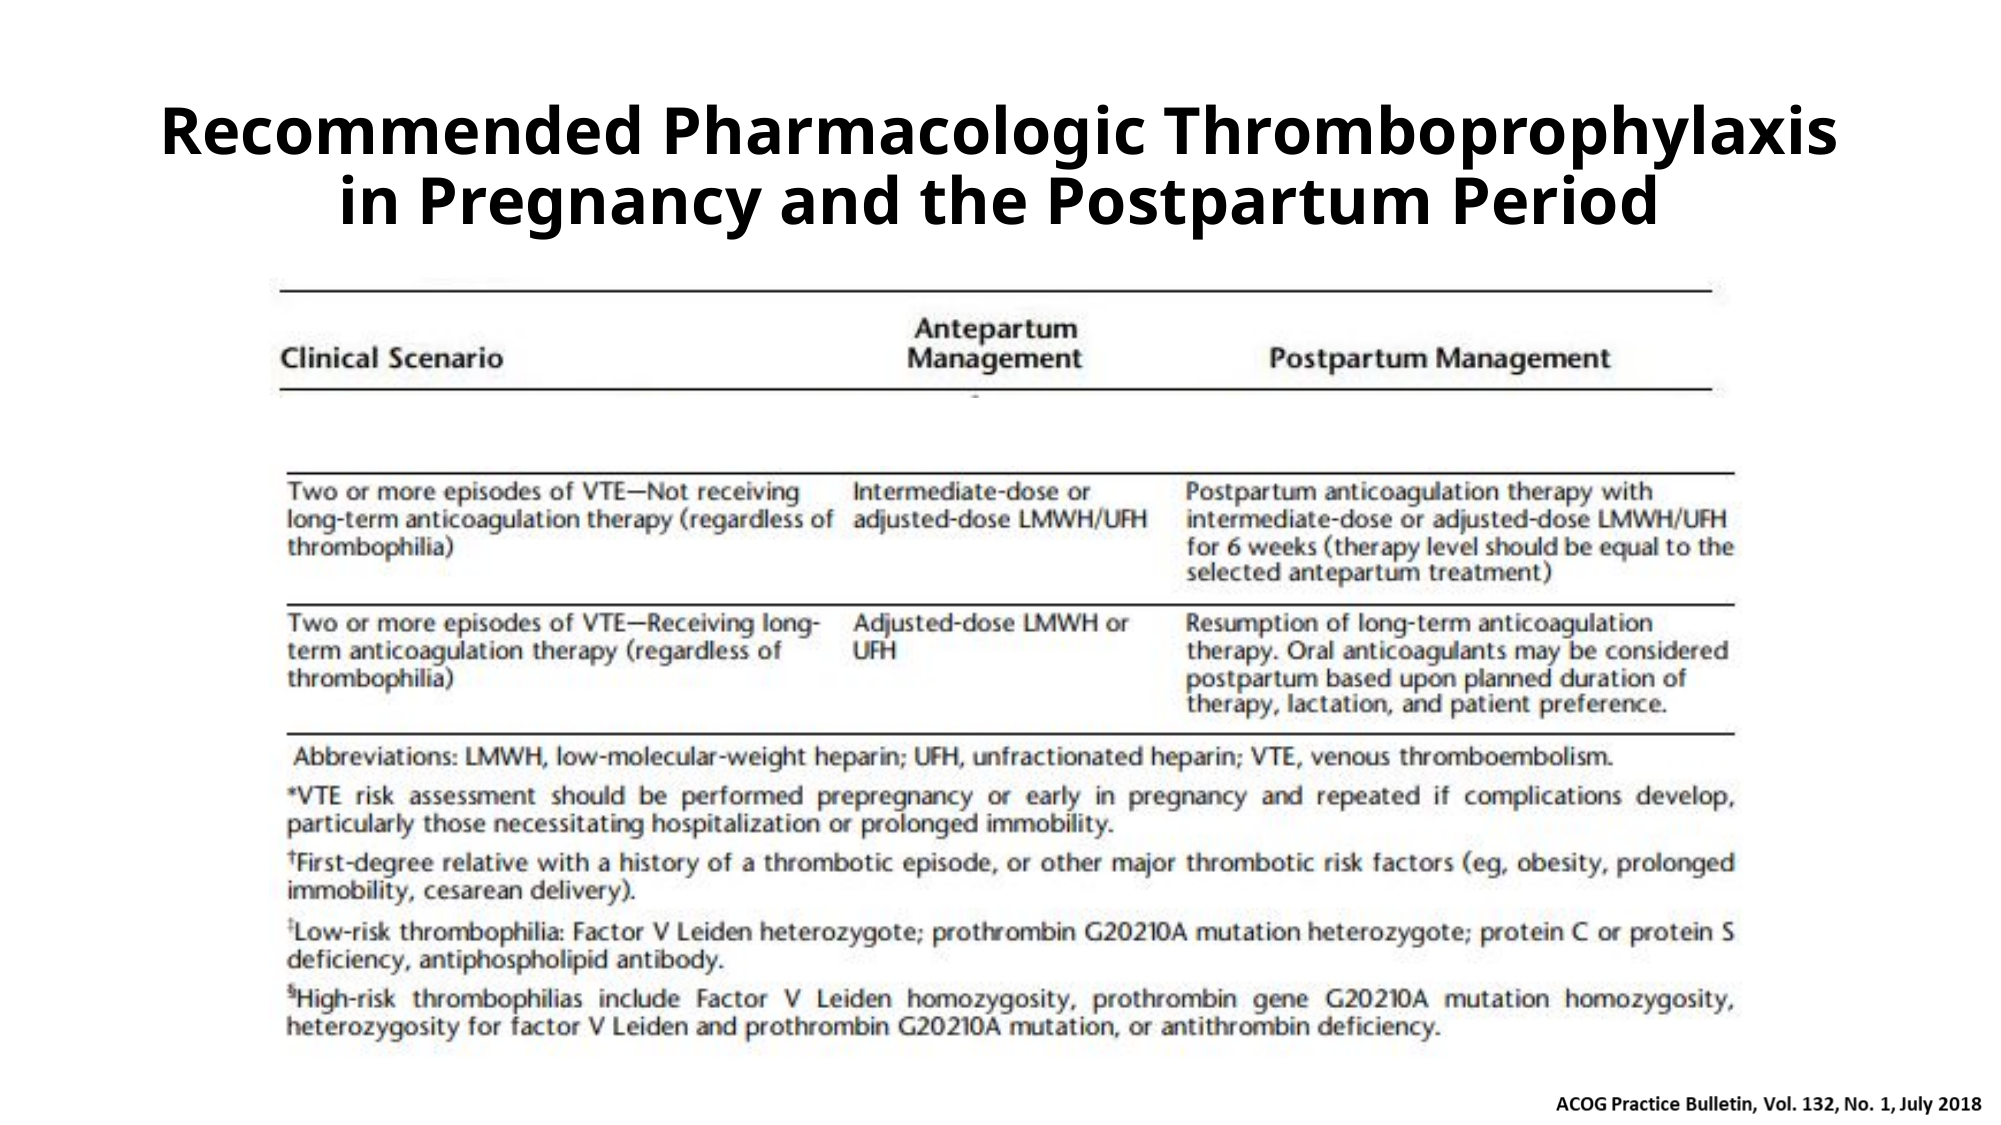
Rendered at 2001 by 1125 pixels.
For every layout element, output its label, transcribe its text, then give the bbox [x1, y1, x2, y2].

title Recommended Pharmacologic Thromboprophylaxis in Pregnancy and the Postpartum Period [137, 59, 1863, 278]
picture [1543, 1084, 1995, 1125]
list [269, 466, 1770, 1061]
picture [269, 277, 1731, 398]
